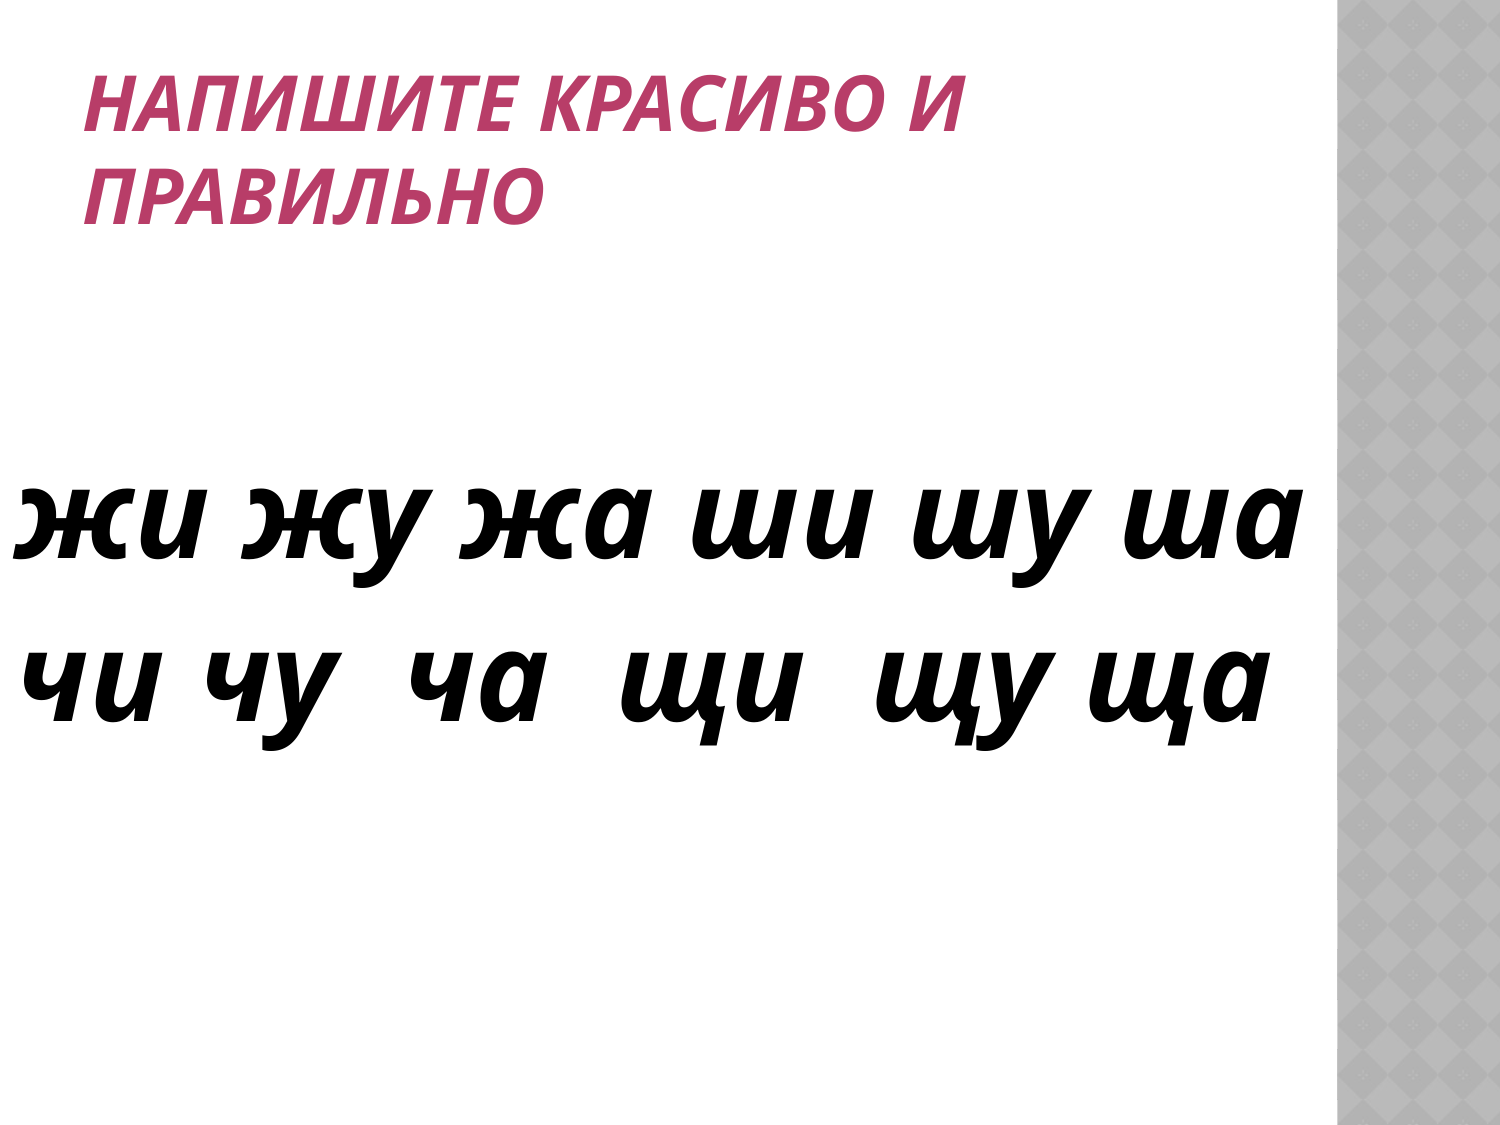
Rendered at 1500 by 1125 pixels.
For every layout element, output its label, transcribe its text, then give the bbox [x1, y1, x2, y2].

title Напишите красиво и правильно [75, 52, 1263, 240]
list жи жу жа ши шу ша чи чу ча щи щу ща [0, 264, 1336, 1059]
